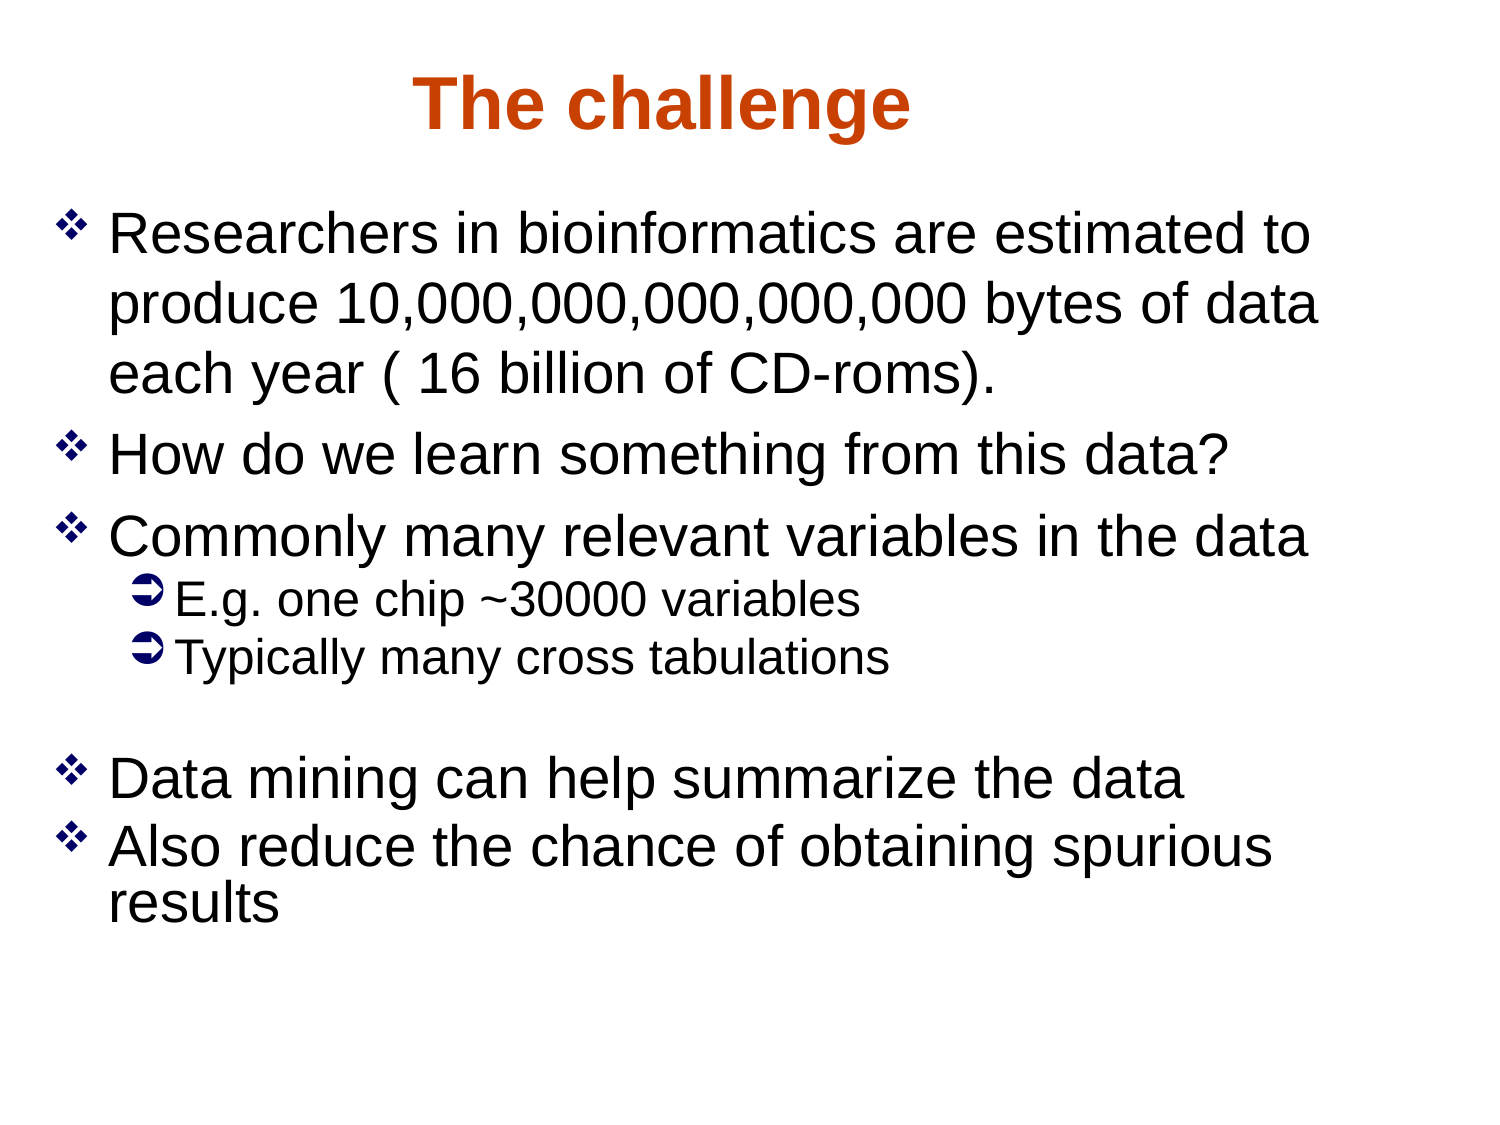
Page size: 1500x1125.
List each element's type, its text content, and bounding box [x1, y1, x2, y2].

text_box Researchers in bioinformatics are estimated to produce 10,000,000,000,000,000 bytes of data each year ( 16 billion of CD-roms). How do we learn something from this data? Commonly many relevant variables in the data E.g. one chip ~30000 variables Typically many cross tabulations Data mining can help summarize the data Also reduce the chance of obtaining spurious results [37, 187, 1438, 950]
text_box The challenge [275, 50, 1050, 150]
